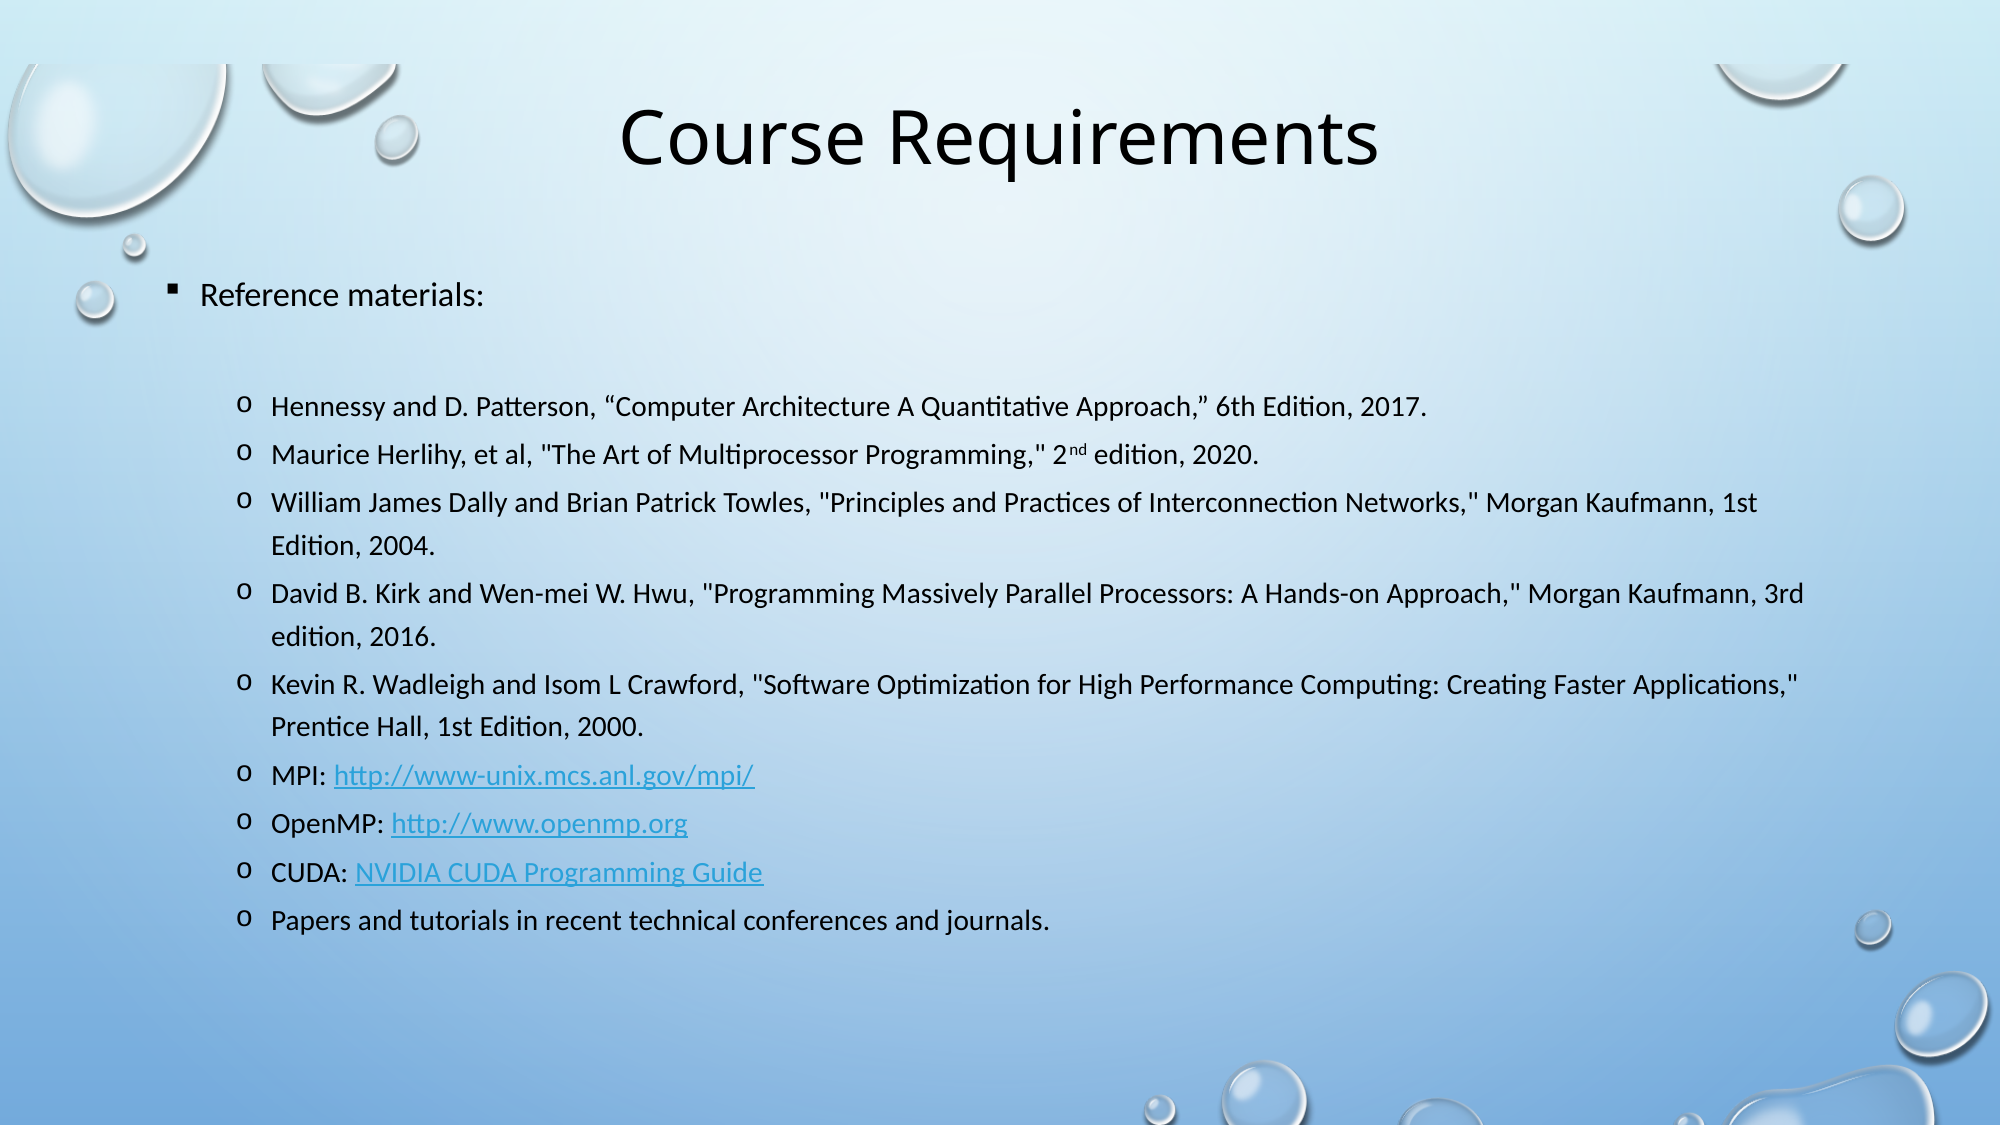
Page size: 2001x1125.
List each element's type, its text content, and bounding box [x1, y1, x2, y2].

list Reference materials: Hennessy and D. Patterson, “Computer Architecture A Quantitative Approach,” 6th Edition, 2017. Maurice Herlihy, et al, "The Art of Multiprocessor Programming," 2nd edition, 2020. William James Dally and Brian Patrick Towles, "Principles and Practices of Interconnection Networks," Morgan Kaufmann, 1st Edition, 2004. David B. Kirk and Wen-mei W. Hwu, "Programming Massively Parallel Processors: A Hands-on Approach," Morgan Kaufmann, 3rd edition, 2016. Kevin R. Wadleigh and Isom L Crawford, "Software Optimization for High Performance Computing: Creating Faster Applications," Prentice Hall, 1st Edition, 2000. MPI: http://www-unix.mcs.anl.gov/mpi/ OpenMP: http://www.openmp.org CUDA: NVIDIA CUDA Programming Guide Papers and tutorials in recent technical conferences and journals. [149, 256, 1850, 950]
picture [0, 64, 2000, 1125]
title Course Requirements [149, 48, 1851, 233]
